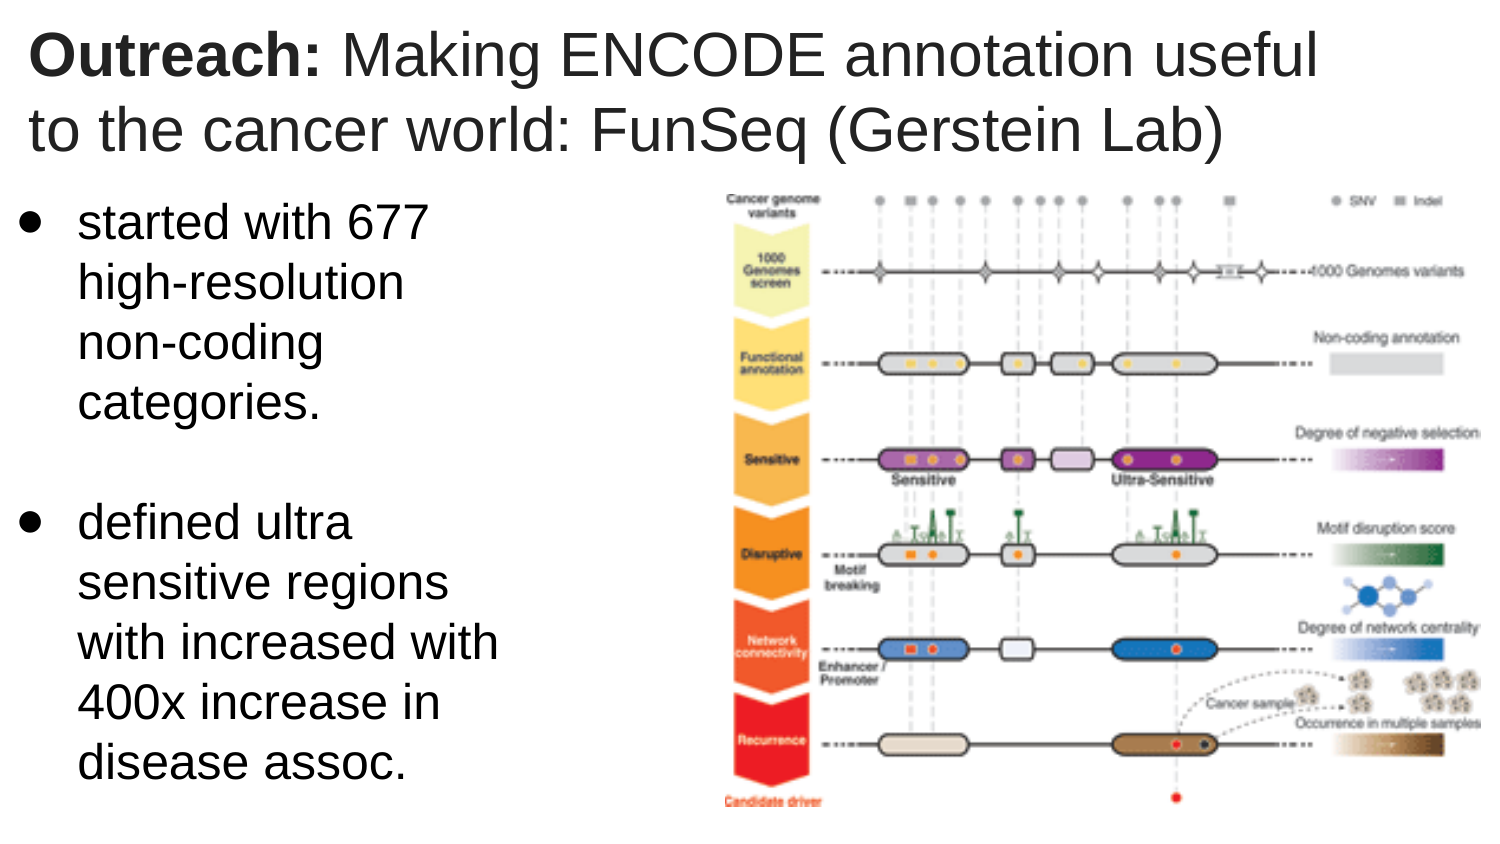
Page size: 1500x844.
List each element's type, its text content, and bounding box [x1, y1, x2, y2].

text_box started with 677 high-resolution non-coding categories. defined ultra sensitive regions with increased with 400x increase in disease assoc. [0, 216, 516, 709]
picture [724, 194, 1481, 807]
text_box Outreach: Making ENCODE annotation useful to the cancer world: FunSeq (Gerstein Lab) [13, 37, 1364, 179]
